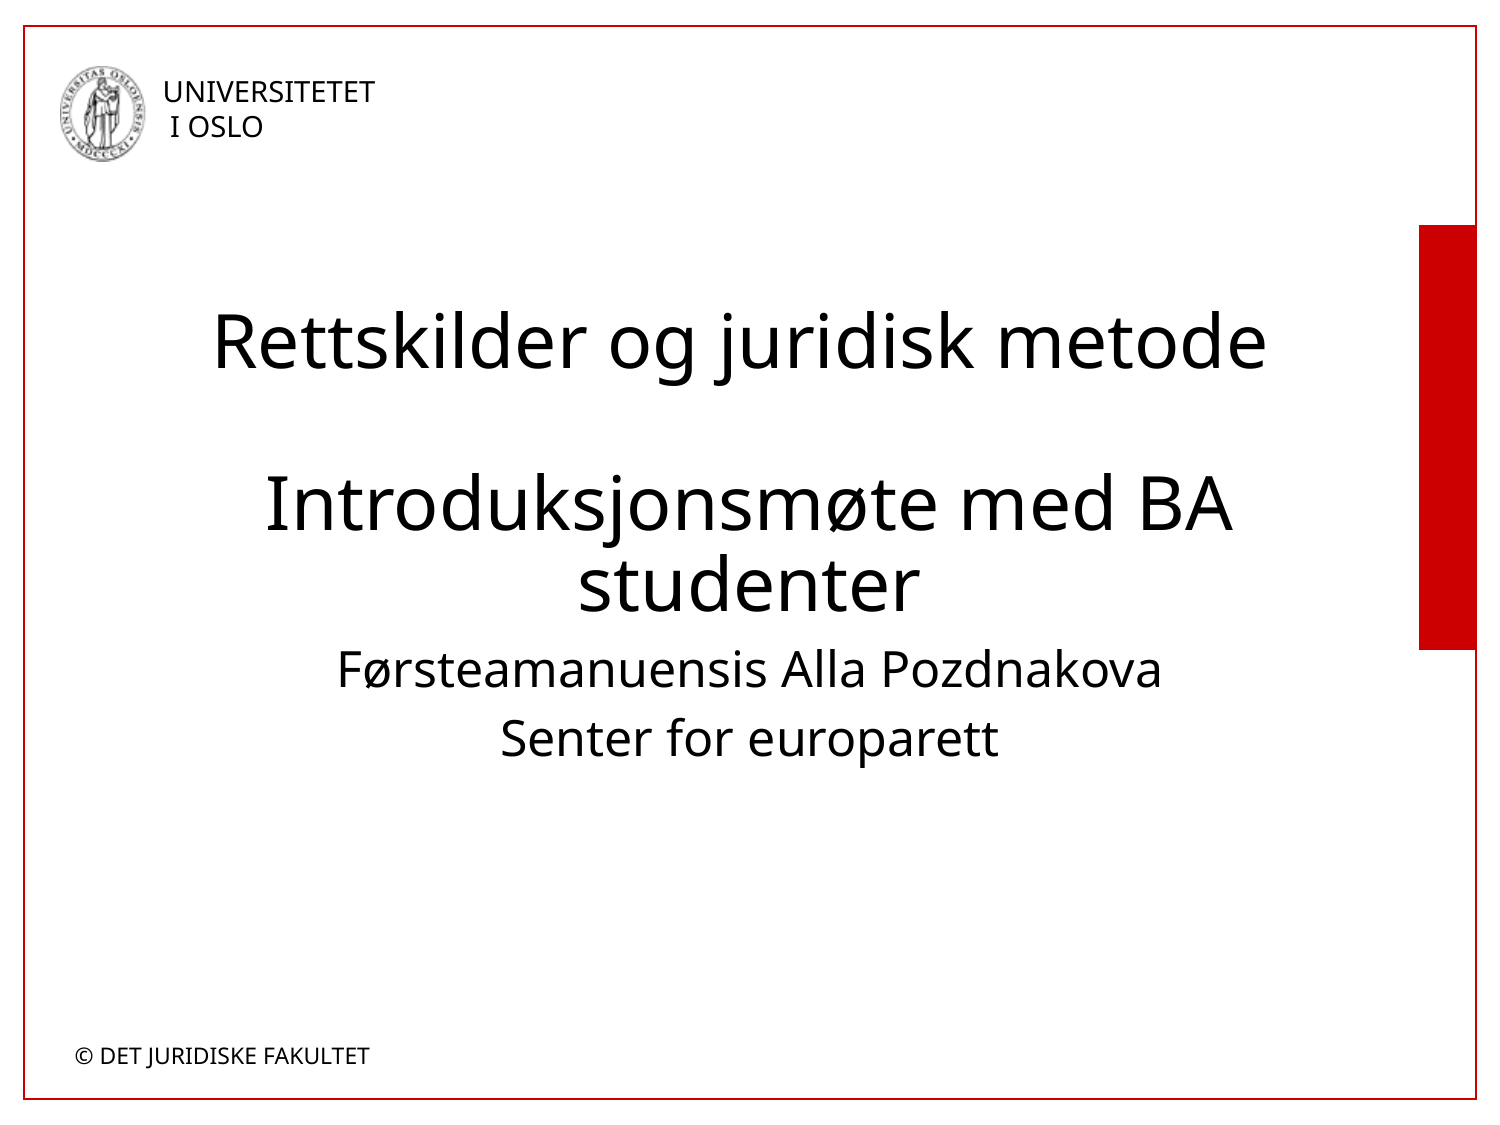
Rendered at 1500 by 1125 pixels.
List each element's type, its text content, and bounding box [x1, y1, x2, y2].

title Rettskilder og juridisk metode Introduksjonsmøte med BA studenter [112, 349, 1388, 591]
picture [60, 66, 167, 162]
subtitle Førsteamanuensis Alla Pozdnakova Senter for europarett [225, 637, 1275, 925]
